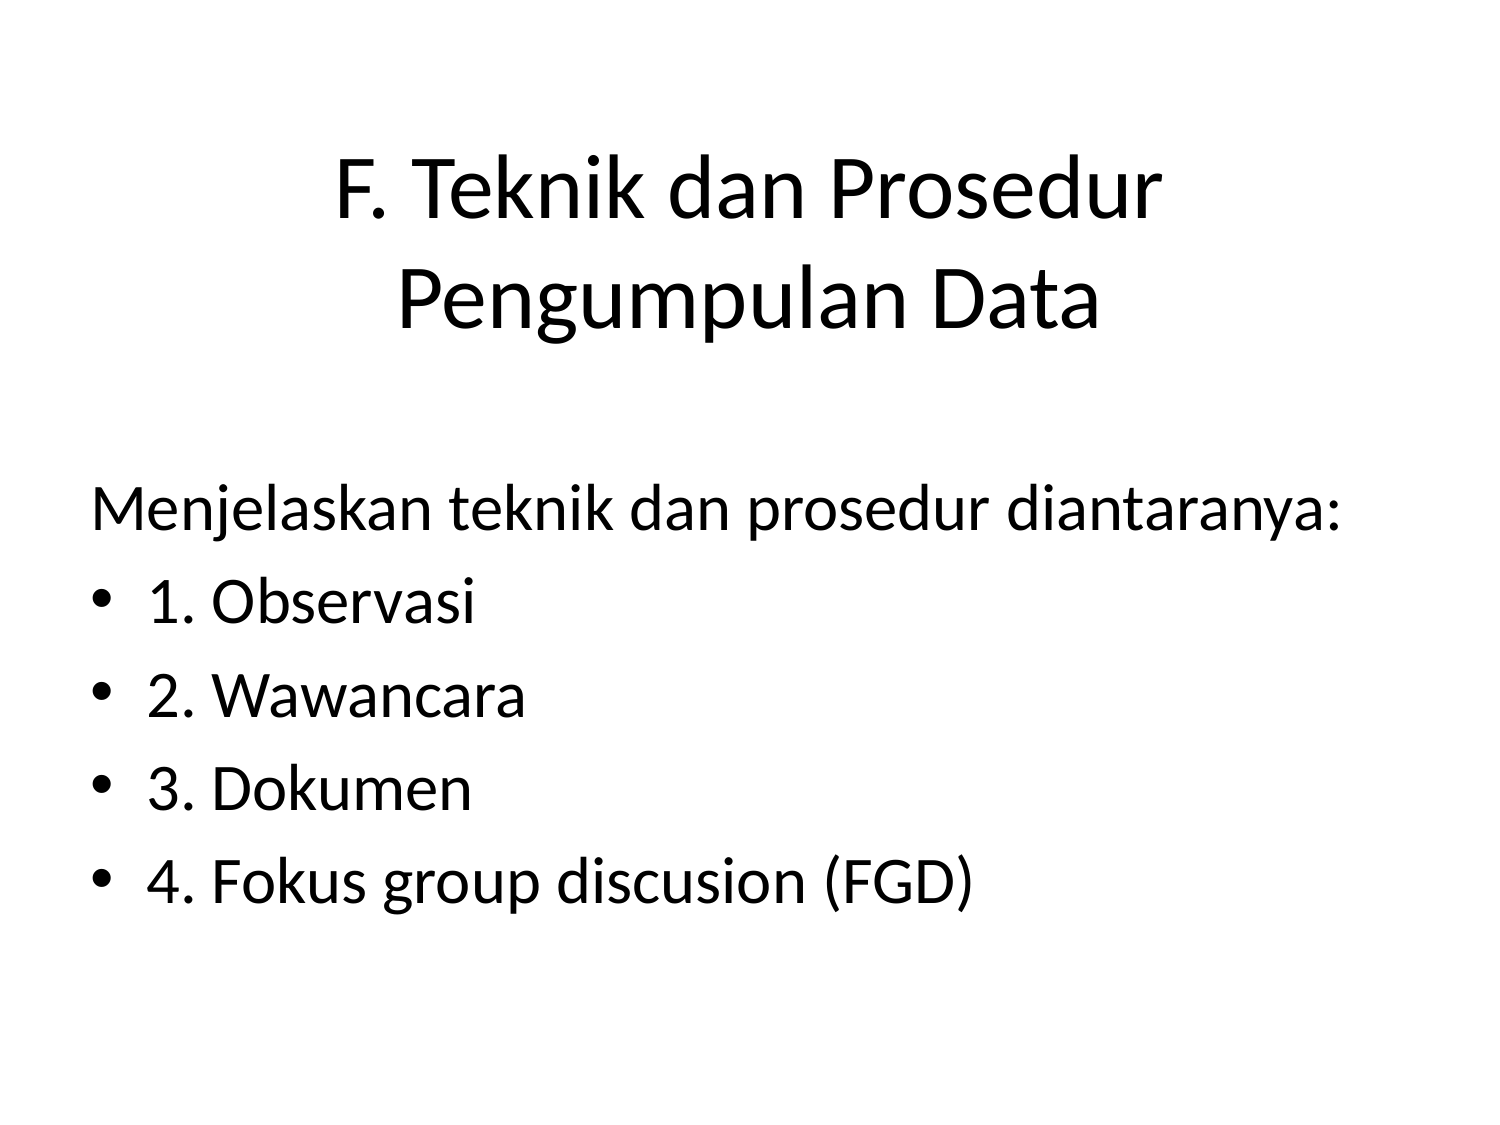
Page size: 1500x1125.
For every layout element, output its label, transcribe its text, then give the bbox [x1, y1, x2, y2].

title F. Teknik dan Prosedur Pengumpulan Data [75, 45, 1425, 456]
list Menjelaskan teknik dan prosedur diantaranya: 1. Observasi 2. Wawancara 3. Dokumen 4. Fokus group discusion (FGD) [75, 456, 1425, 1005]
